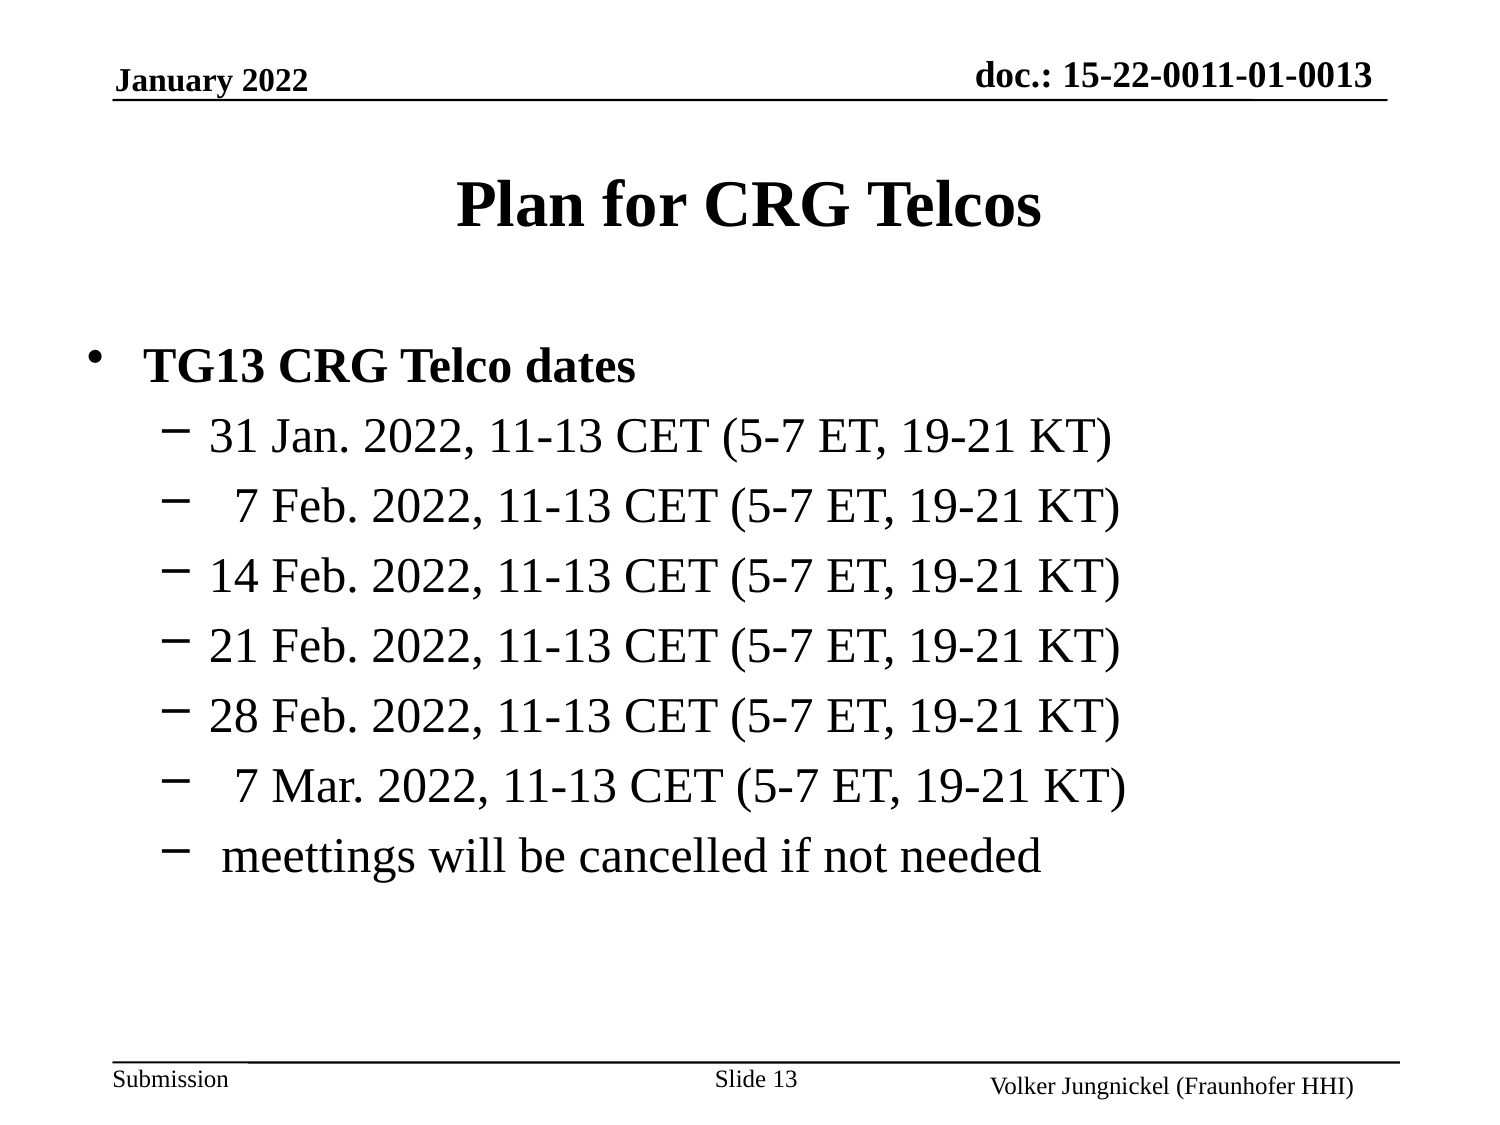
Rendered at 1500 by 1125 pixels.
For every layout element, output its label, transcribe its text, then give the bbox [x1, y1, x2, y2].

list TG13 CRG Telco dates 31 Jan. 2022, 11-13 CET (5-7 ET, 19-21 KT) 7 Feb. 2022, 11-13 CET (5-7 ET, 19-21 KT) 14 Feb. 2022, 11-13 CET (5-7 ET, 19-21 KT) 21 Feb. 2022, 11-13 CET (5-7 ET, 19-21 KT) 28 Feb. 2022, 11-13 CET (5-7 ET, 19-21 KT) 7 Mar. 2022, 11-13 CET (5-7 ET, 19-21 KT) meettings will be cancelled if not needed [62, 324, 1463, 700]
footer Volker Jungnickel (Fraunhofer HHI) [975, 1062, 1402, 1100]
title Plan for CRG Telcos [112, 112, 1388, 288]
slide_number Slide 13 [711, 1061, 801, 1093]
